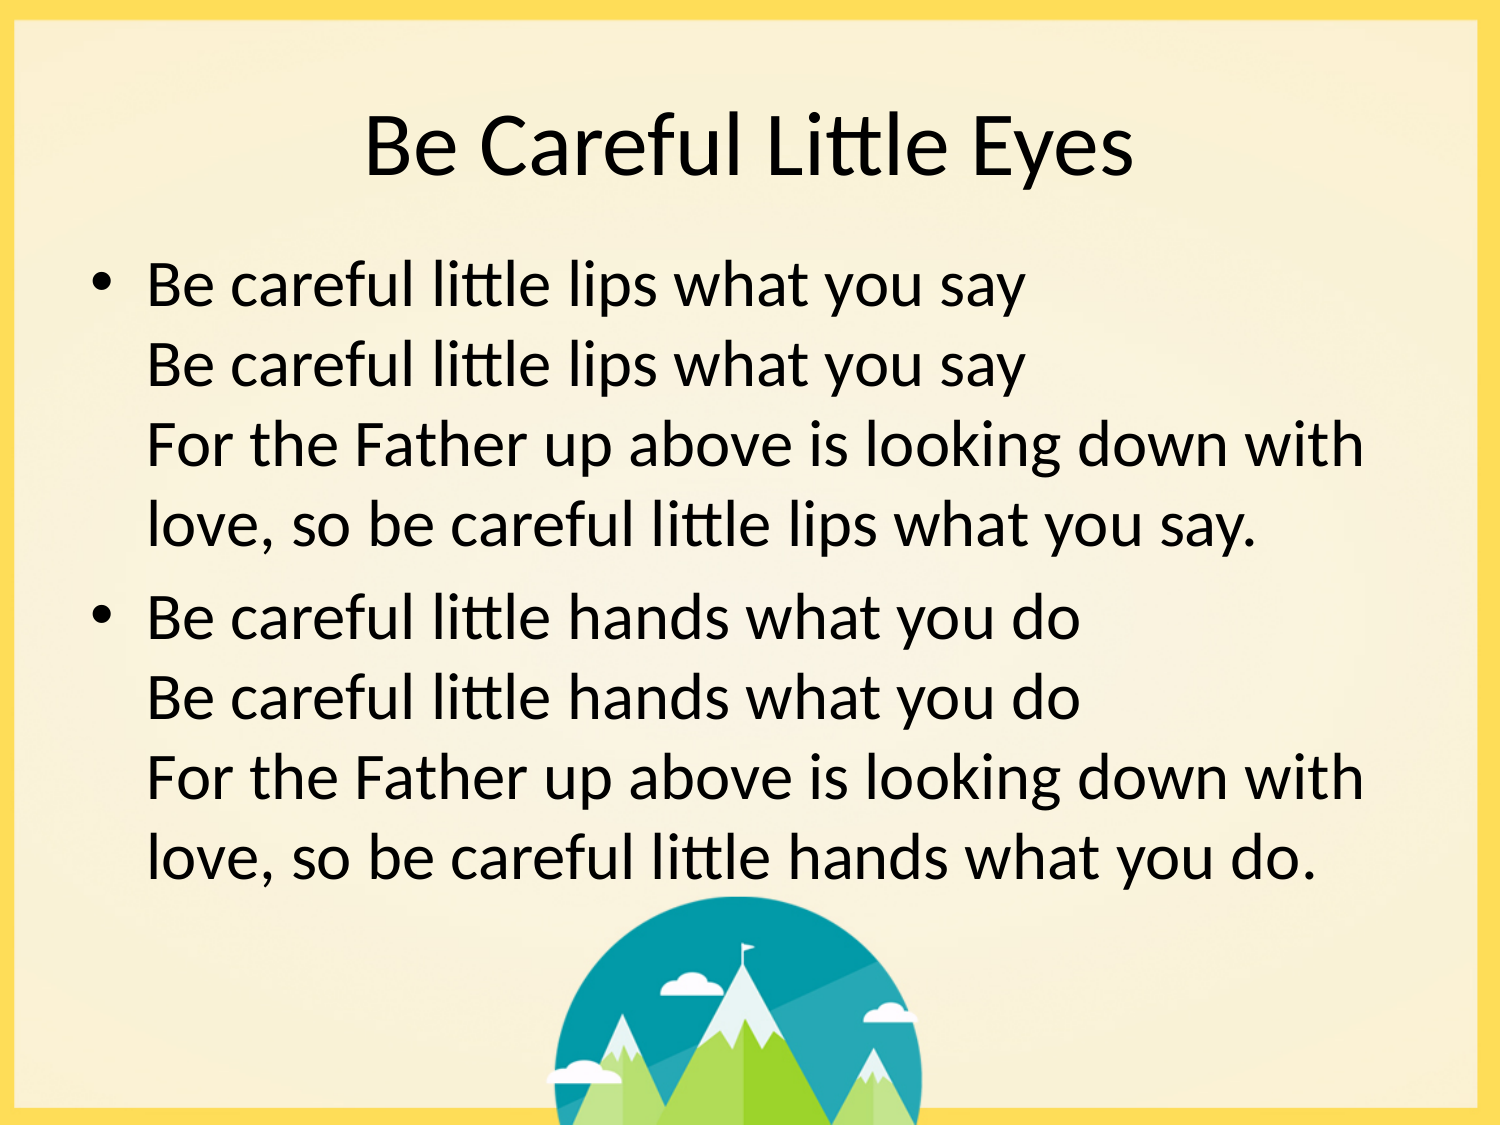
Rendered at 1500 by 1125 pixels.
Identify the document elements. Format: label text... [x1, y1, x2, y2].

picture [0, 0, 1500, 1125]
title Be Careful Little Eyes [75, 45, 1425, 232]
list Be careful little lips what you say Be careful little lips what you say For the Father up above is looking down with love, so be careful little lips what you say. Be careful little hands what you do Be careful little hands what you do For the Father up above is looking down with love, so be careful little hands what you do. [75, 232, 1425, 975]
